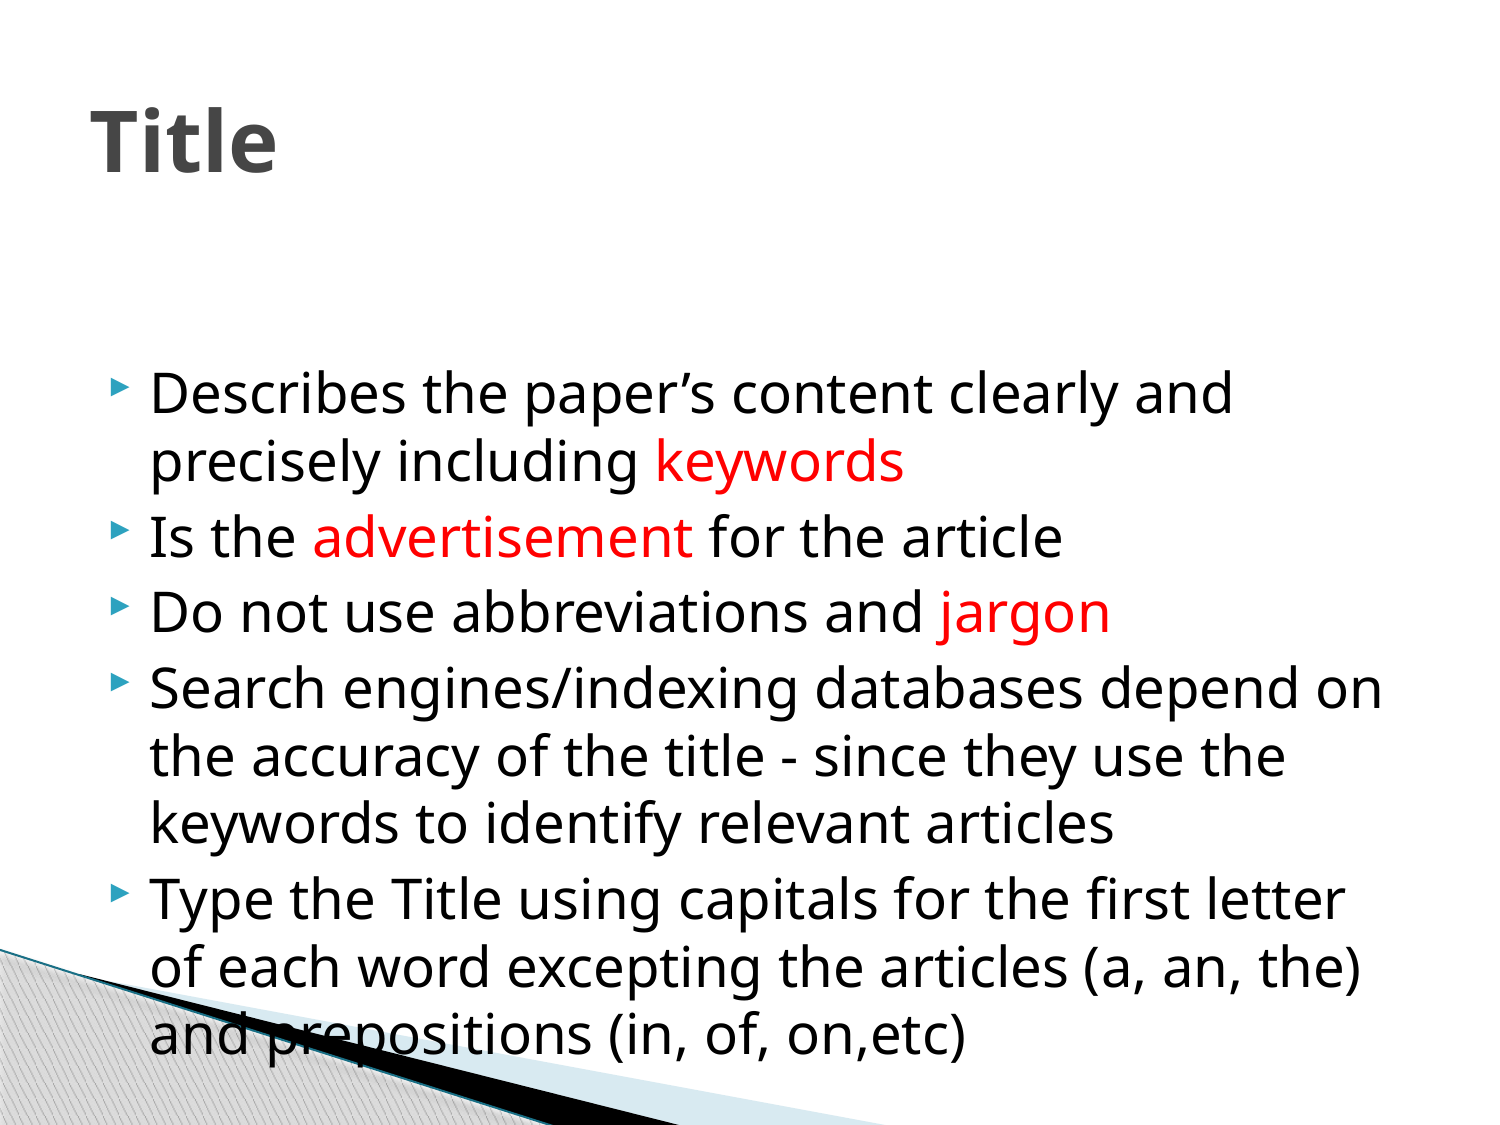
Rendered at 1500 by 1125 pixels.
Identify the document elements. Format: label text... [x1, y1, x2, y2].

title Title [75, 45, 1425, 233]
list Describes the paper’s content clearly and precisely including keywords Is the advertisement for the article Do not use abbreviations and jargon Search engines/indexing databases depend on the accuracy of the title - since they use the keywords to identify relevant articles Type the Title using capitals for the first letter of each word excepting the articles (a, an, the) and prepositions (in, of, on,etc) [75, 350, 1425, 1075]
